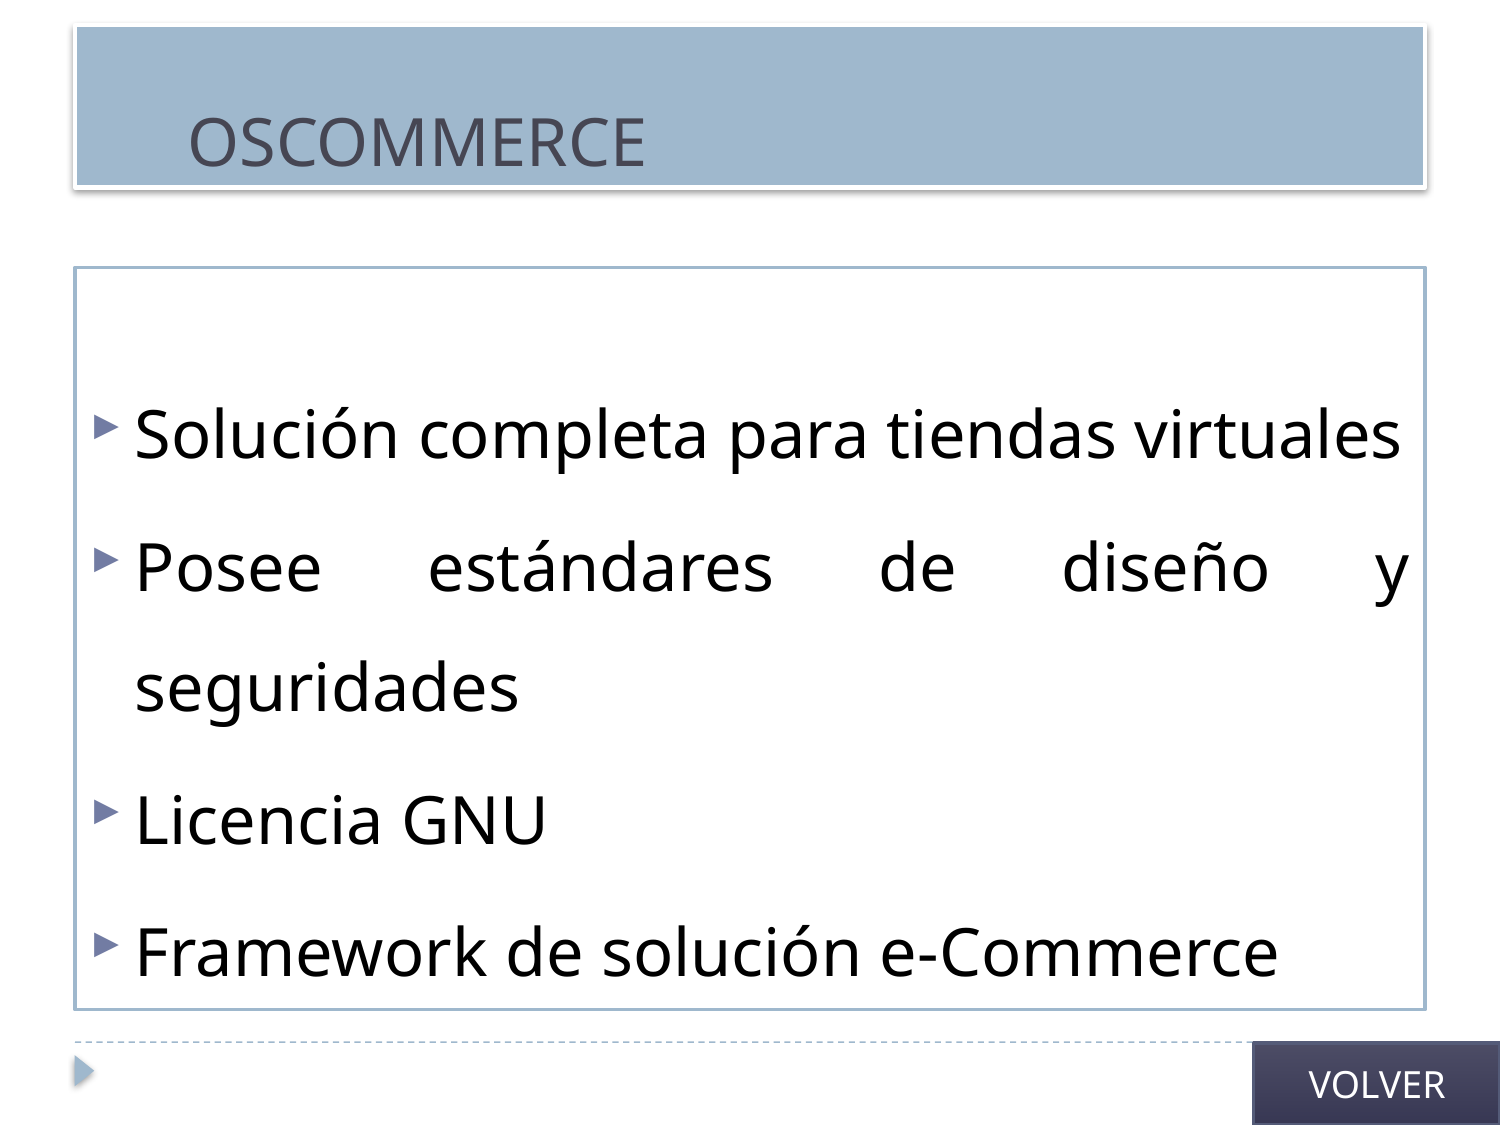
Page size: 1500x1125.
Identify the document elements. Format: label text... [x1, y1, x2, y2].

title OSCOMMERCE [73, 23, 1427, 190]
text_box VOLVER [1252, 1041, 1500, 1125]
list Solución completa para tiendas virtuales Posee estándares de diseño y seguridades Licencia GNU Framework de solución e-Commerce [73, 266, 1427, 1011]
